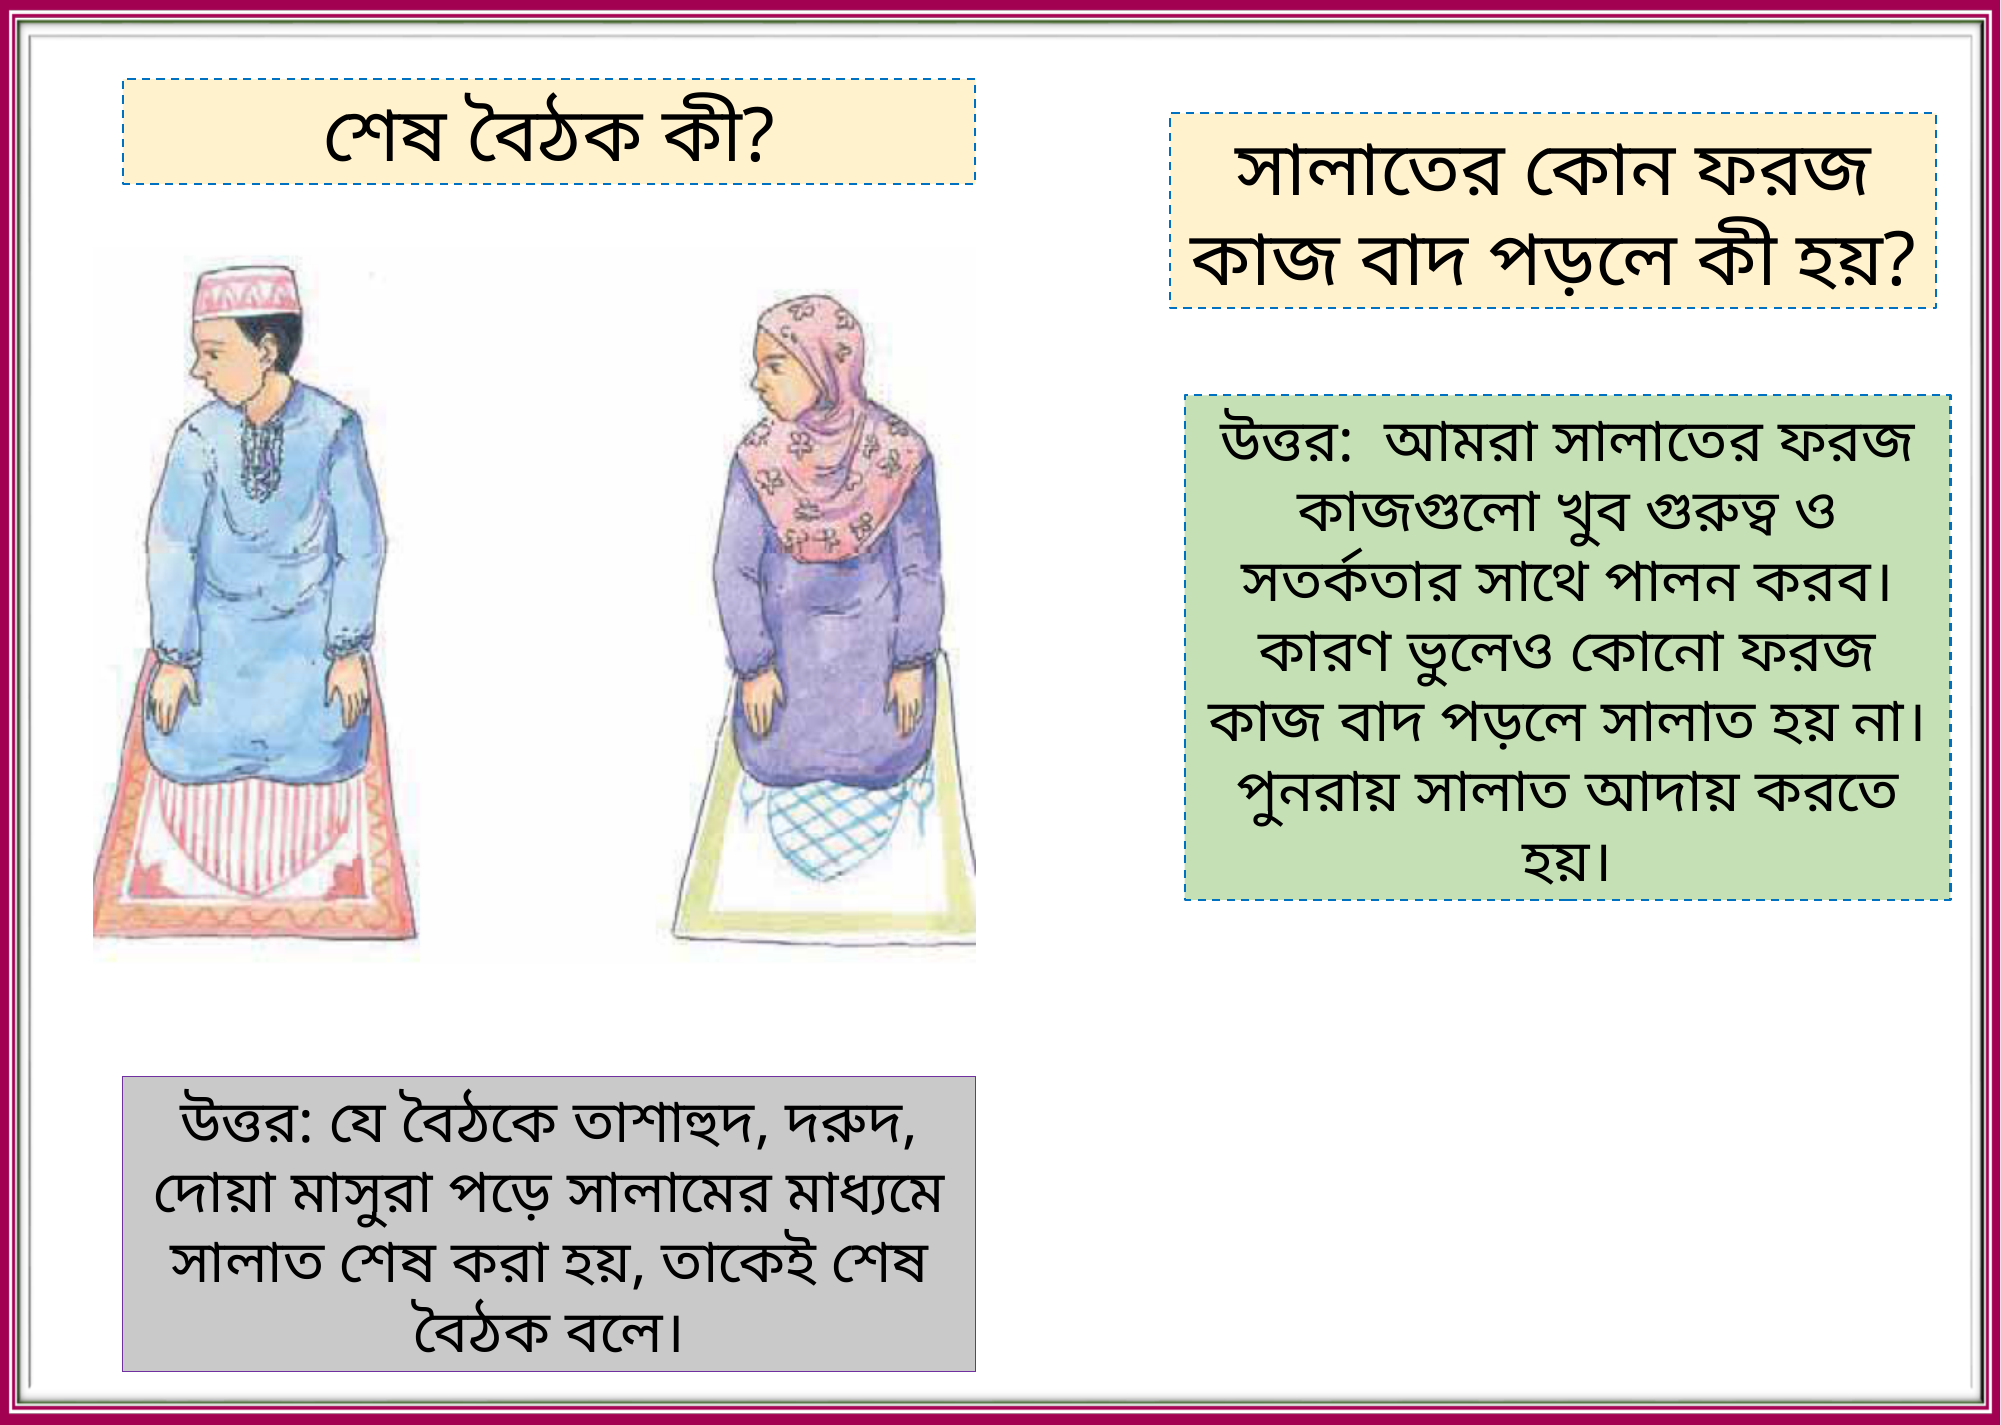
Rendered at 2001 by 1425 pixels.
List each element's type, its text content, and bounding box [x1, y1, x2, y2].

text_box শেষ বৈঠক কী? [122, 79, 976, 184]
picture [0, 0, 2001, 1425]
text_box সালাতের কোন ফরজ কাজ বাদ পড়লে কী হয়? [1170, 113, 1937, 309]
text_box উত্তর: যে বৈঠকে তাশাহুদ, দরুদ, দোয়া মাসুরা পড়ে সালামের মাধ্যমে সালাত শেষ করা হয়, তাকেই শেষ বৈঠক বলে। [122, 1076, 976, 1372]
text_box উত্তর: আমরা সালাতের ফরজ কাজগুলো খুব গুরুত্ব ও সতর্কতার সাথে পালন করব। কারণ ভুলেও কোনো ফরজ কাজ বাদ পড়লে সালাত হয় না। পুনরায় সালাত আদায় করতে হয়। [1184, 395, 1951, 900]
